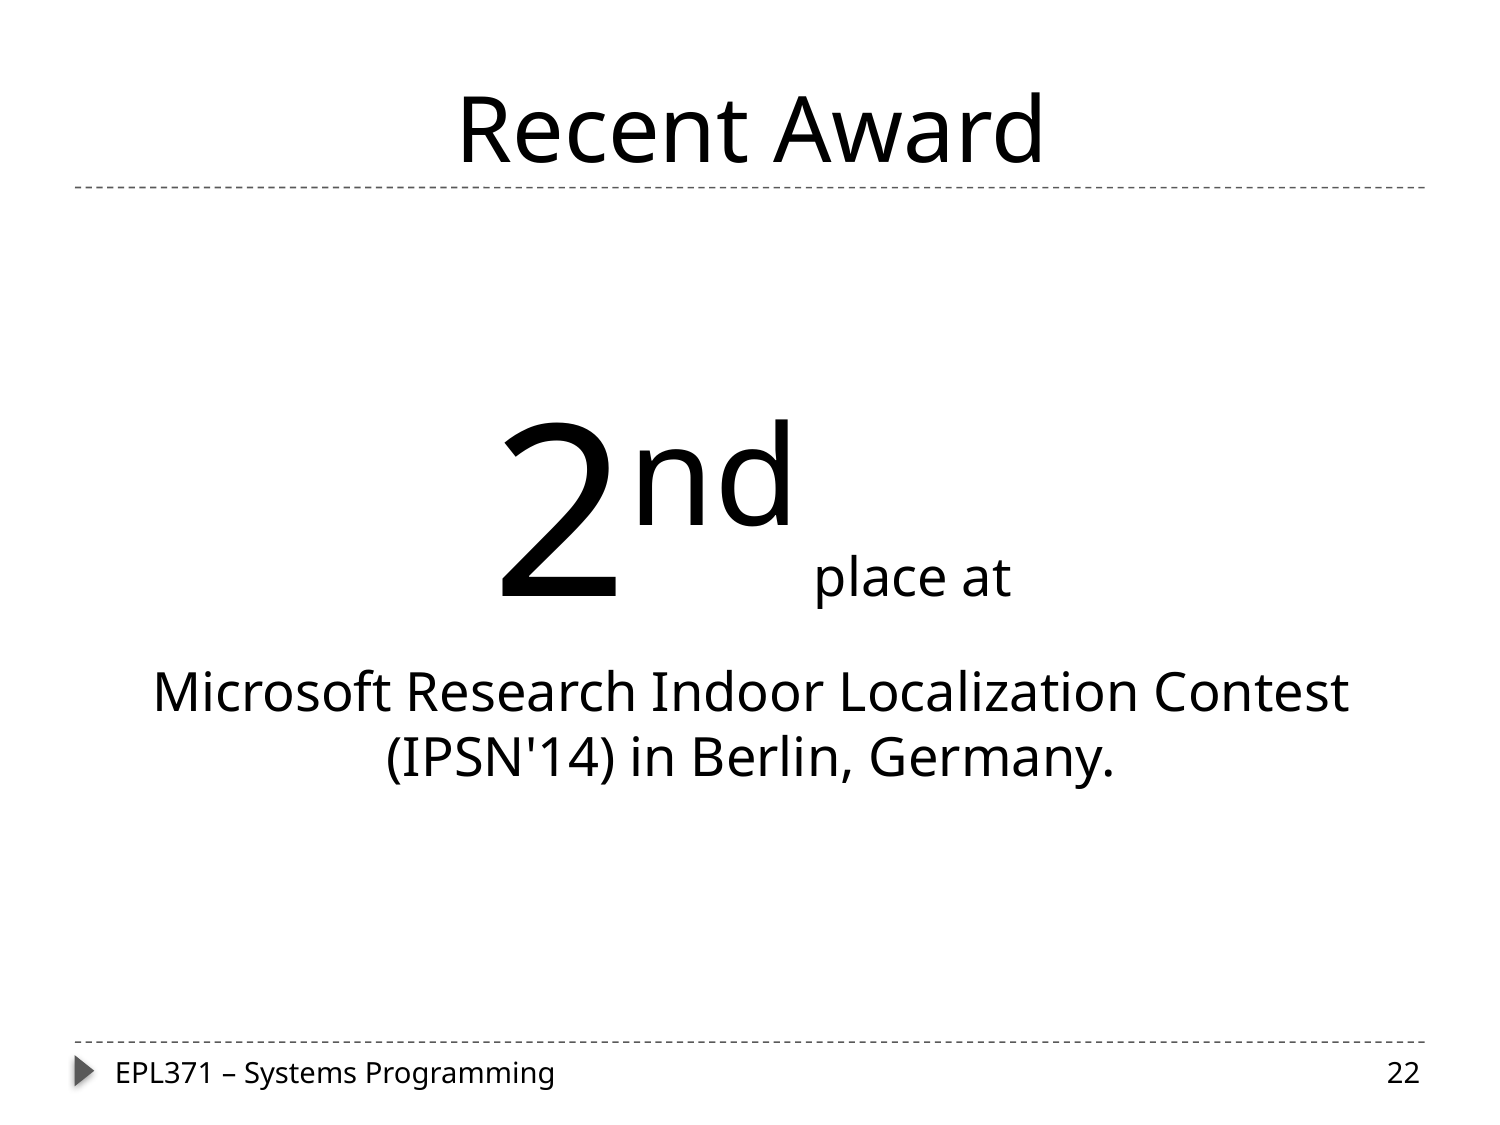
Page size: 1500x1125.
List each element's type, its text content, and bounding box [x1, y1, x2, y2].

footer EPL371 – Systems Programming [100, 1046, 676, 1107]
list 2nd place at Microsoft Research Indoor Localization Contest (IPSN'14) in Berlin, Germany. [76, 349, 1427, 1071]
title Recent Award [76, 0, 1427, 189]
slide_number 22 [1110, 1046, 1436, 1107]
